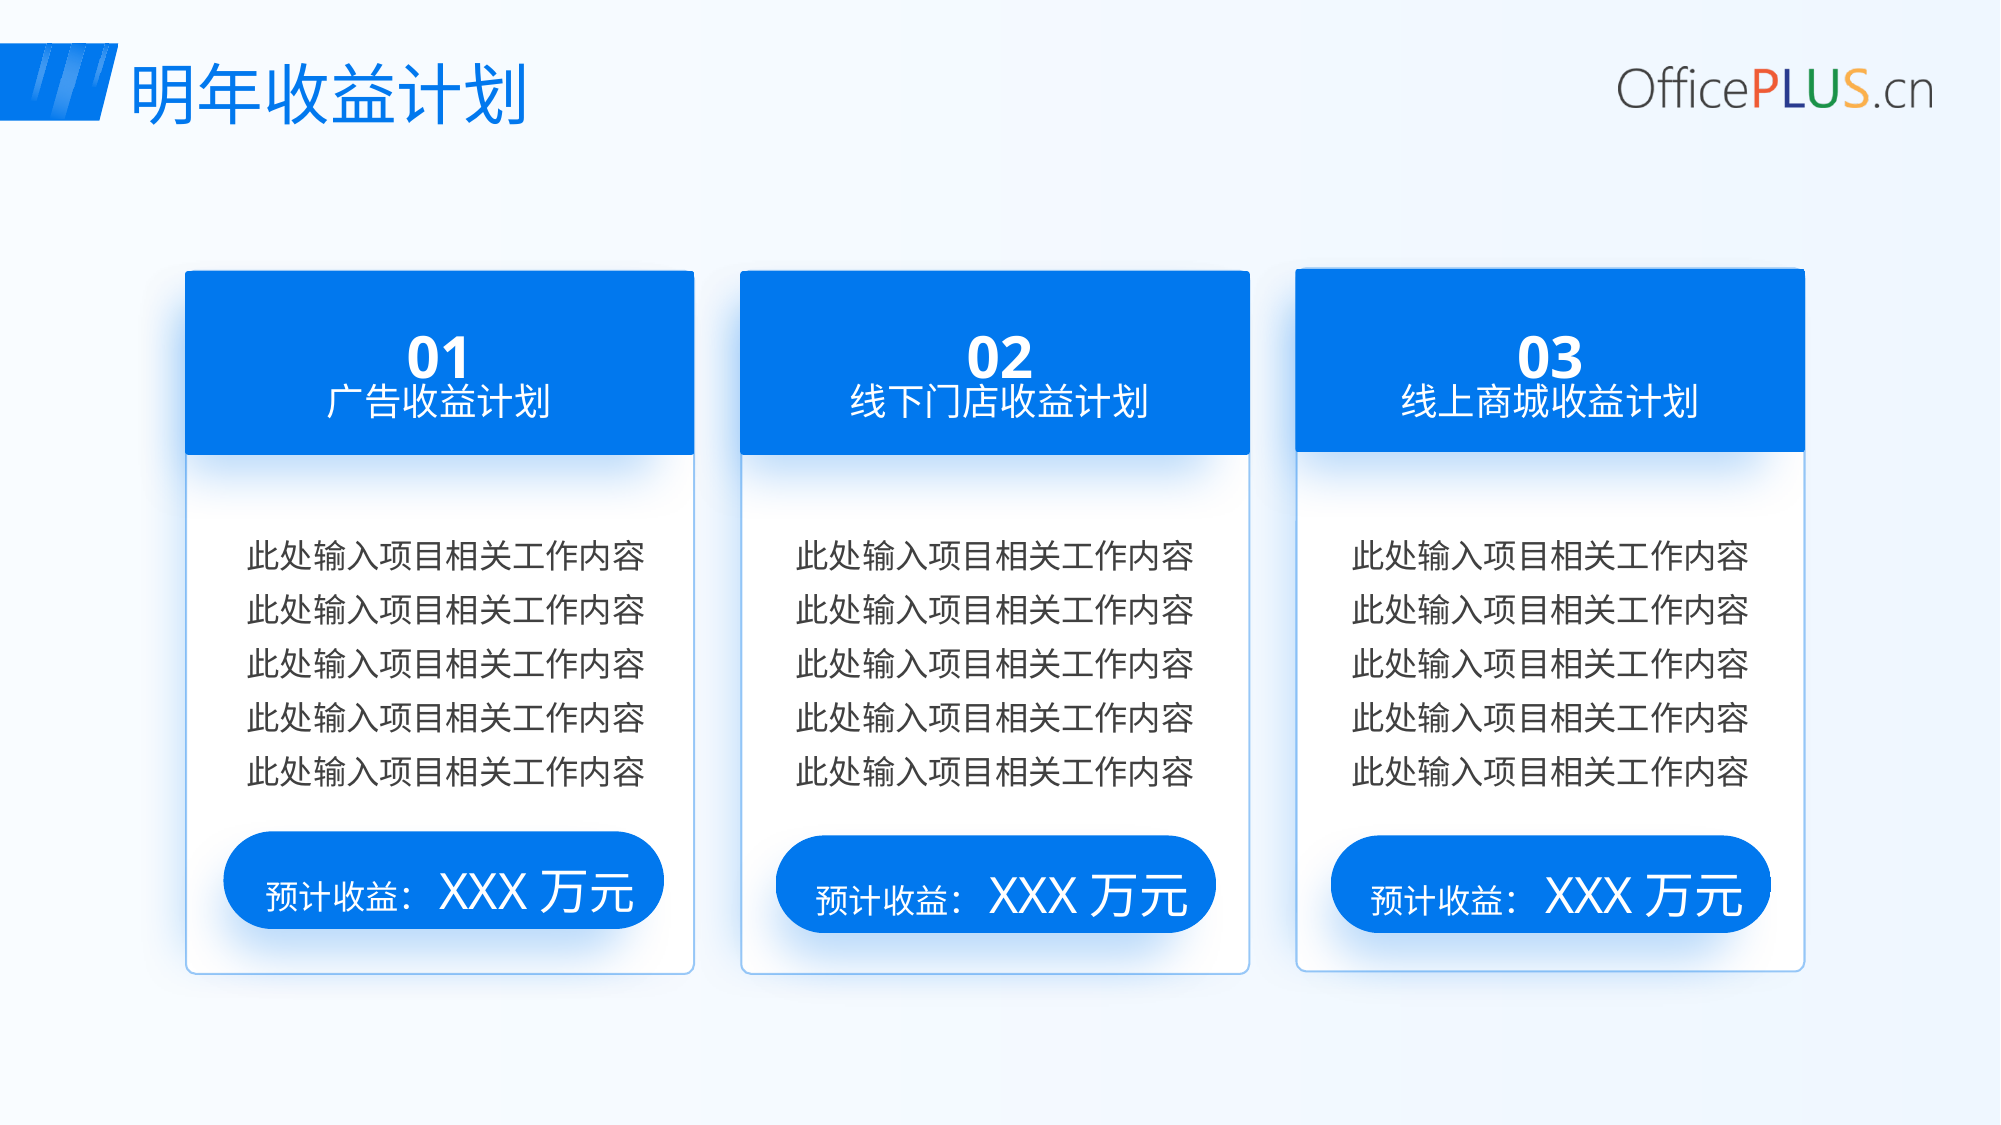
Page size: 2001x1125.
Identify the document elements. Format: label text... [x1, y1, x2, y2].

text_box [1378, 294, 1722, 428]
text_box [828, 294, 1172, 428]
picture [1618, 66, 1932, 108]
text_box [267, 294, 611, 428]
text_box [184, 270, 695, 974]
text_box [740, 270, 1250, 974]
text_box 明年收益计划 [115, 25, 544, 136]
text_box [1295, 268, 1806, 972]
